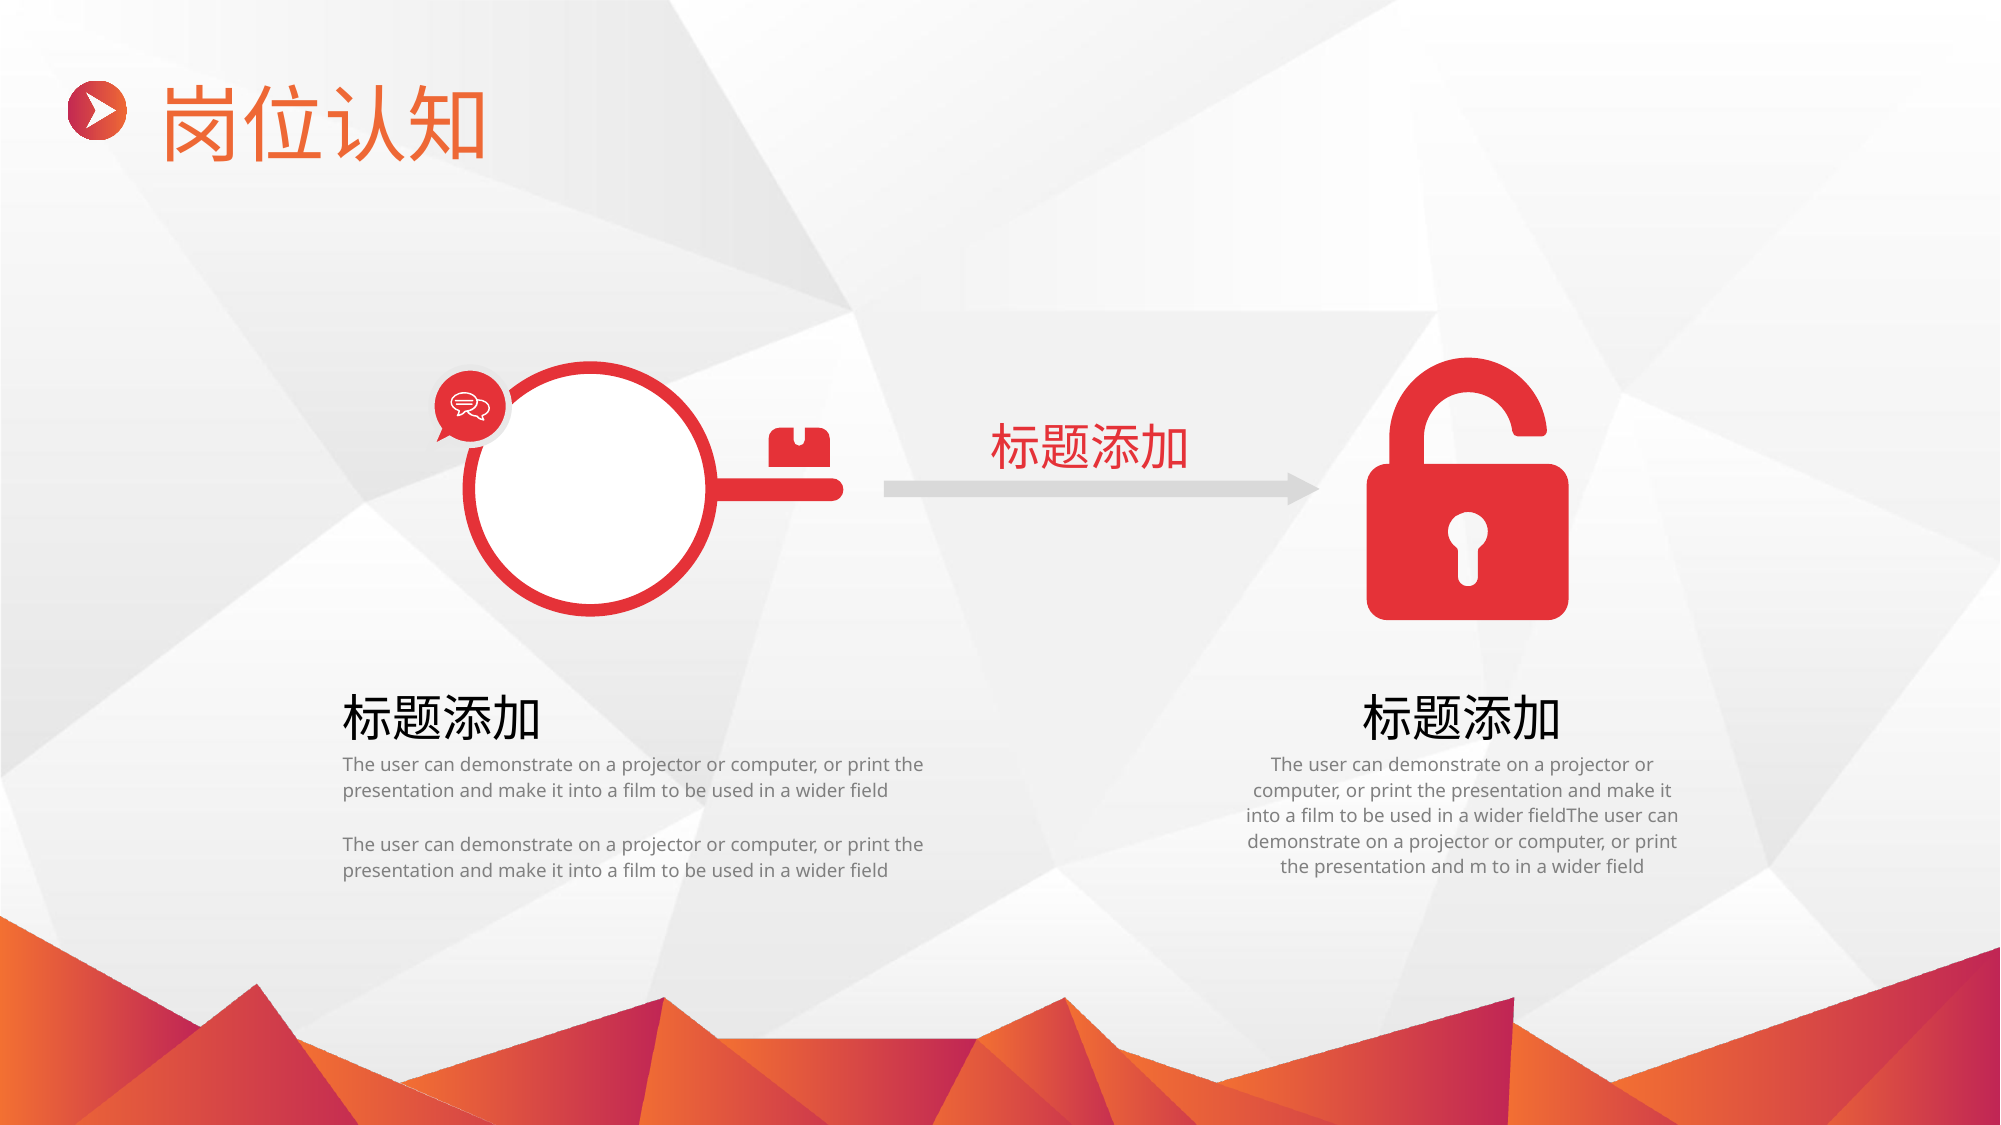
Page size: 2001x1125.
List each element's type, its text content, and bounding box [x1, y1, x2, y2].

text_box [1218, 670, 1706, 861]
picture [0, 1, 2000, 1125]
text_box 岗位认知 [143, 44, 754, 180]
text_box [431, 357, 1569, 621]
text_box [327, 670, 988, 890]
text_box [66, 79, 129, 142]
